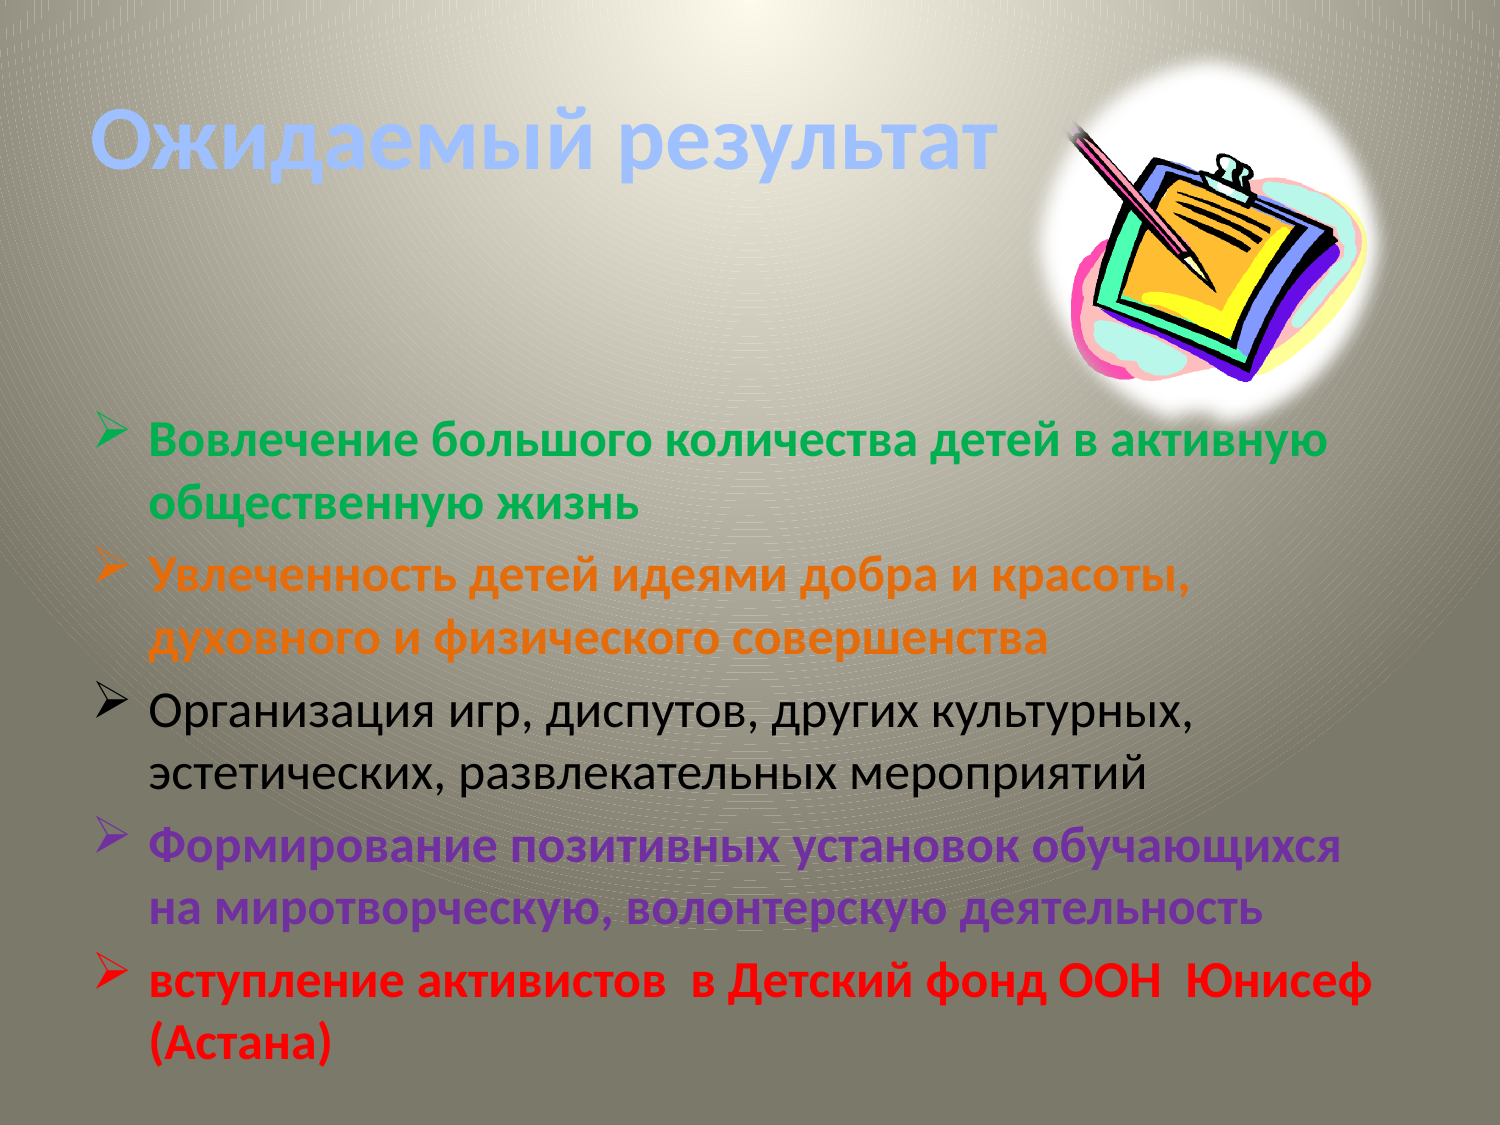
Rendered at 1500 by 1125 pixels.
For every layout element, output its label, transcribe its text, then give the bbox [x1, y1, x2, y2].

list Вовлечение большого количества детей в активную общественную жизнь Увлеченность детей идеями добра и красоты, духовного и физического совершенства Организация игр, диспутов, других культурных, эстетических, развлекательных мероприятий Формирование позитивных установок обучающихся на миротворческую, волонтерскую деятельность вступление активистов в Детский фонд ООН Юнисеф (Астана) [76, 397, 1425, 1083]
title Ожидаемый результат [75, 45, 1017, 220]
picture [1021, 42, 1397, 445]
